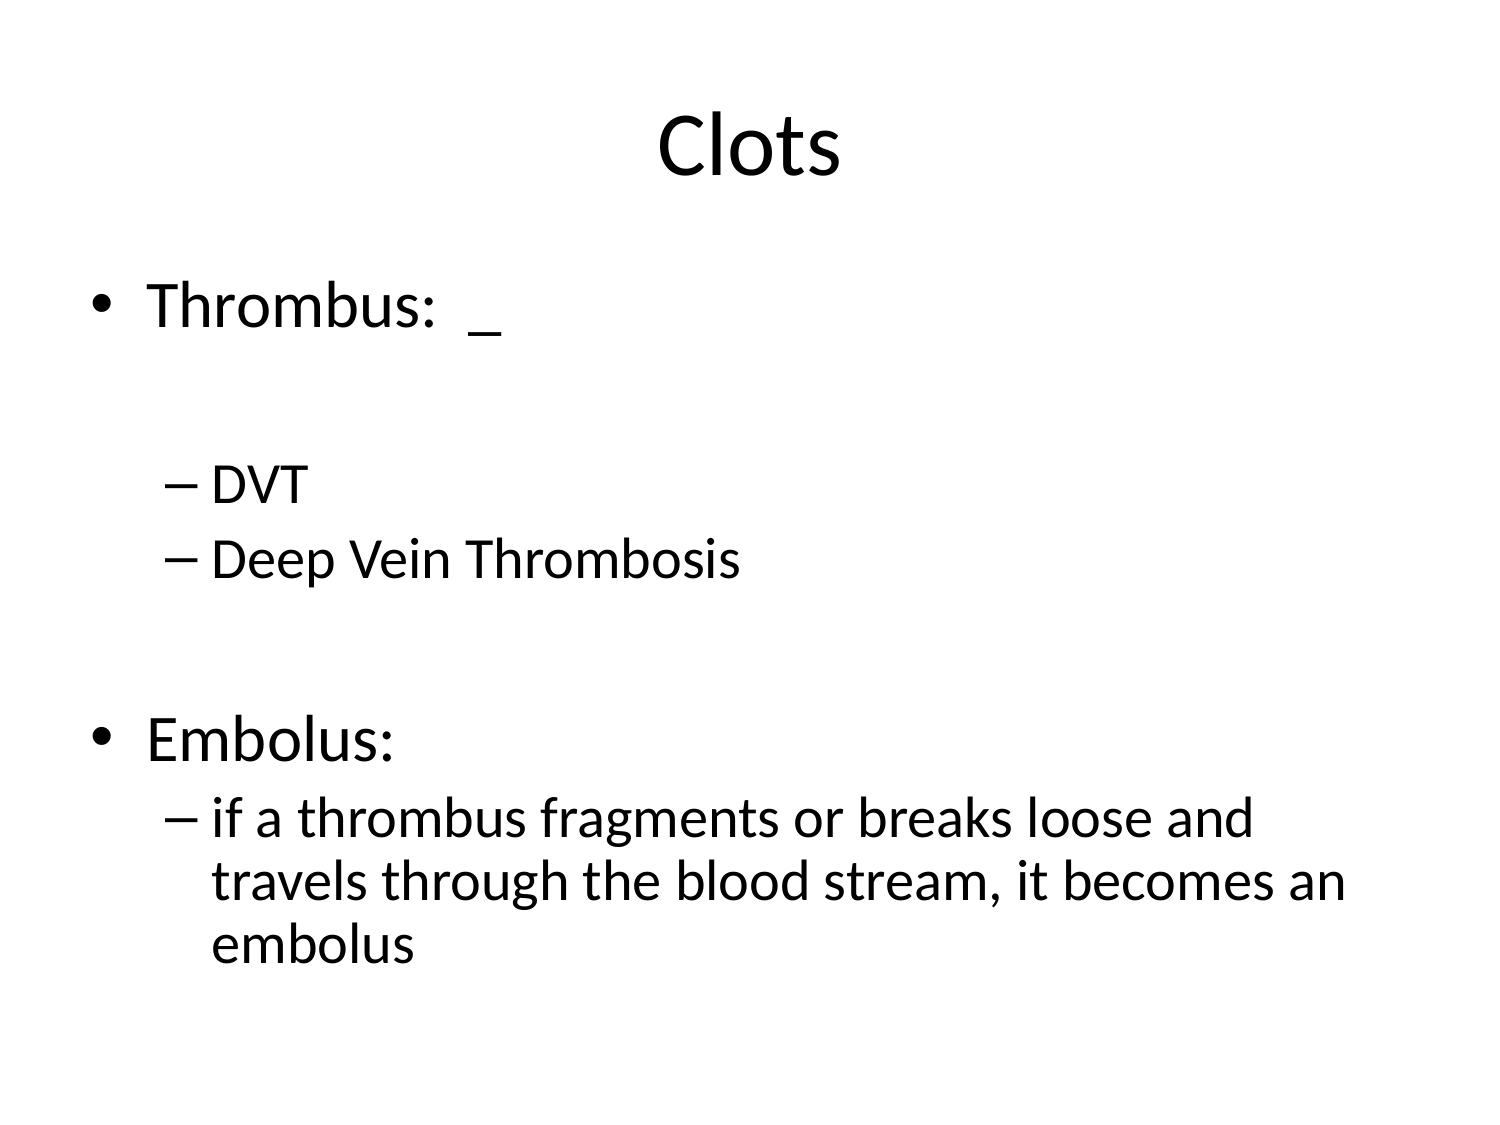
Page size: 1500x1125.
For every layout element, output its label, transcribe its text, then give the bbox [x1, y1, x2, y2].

list Thrombus: _ DVT Deep Vein Thrombosis Embolus: if a thrombus fragments or breaks loose and travels through the blood stream, it becomes an embolus [75, 262, 1425, 1005]
title Clots [75, 45, 1425, 233]
